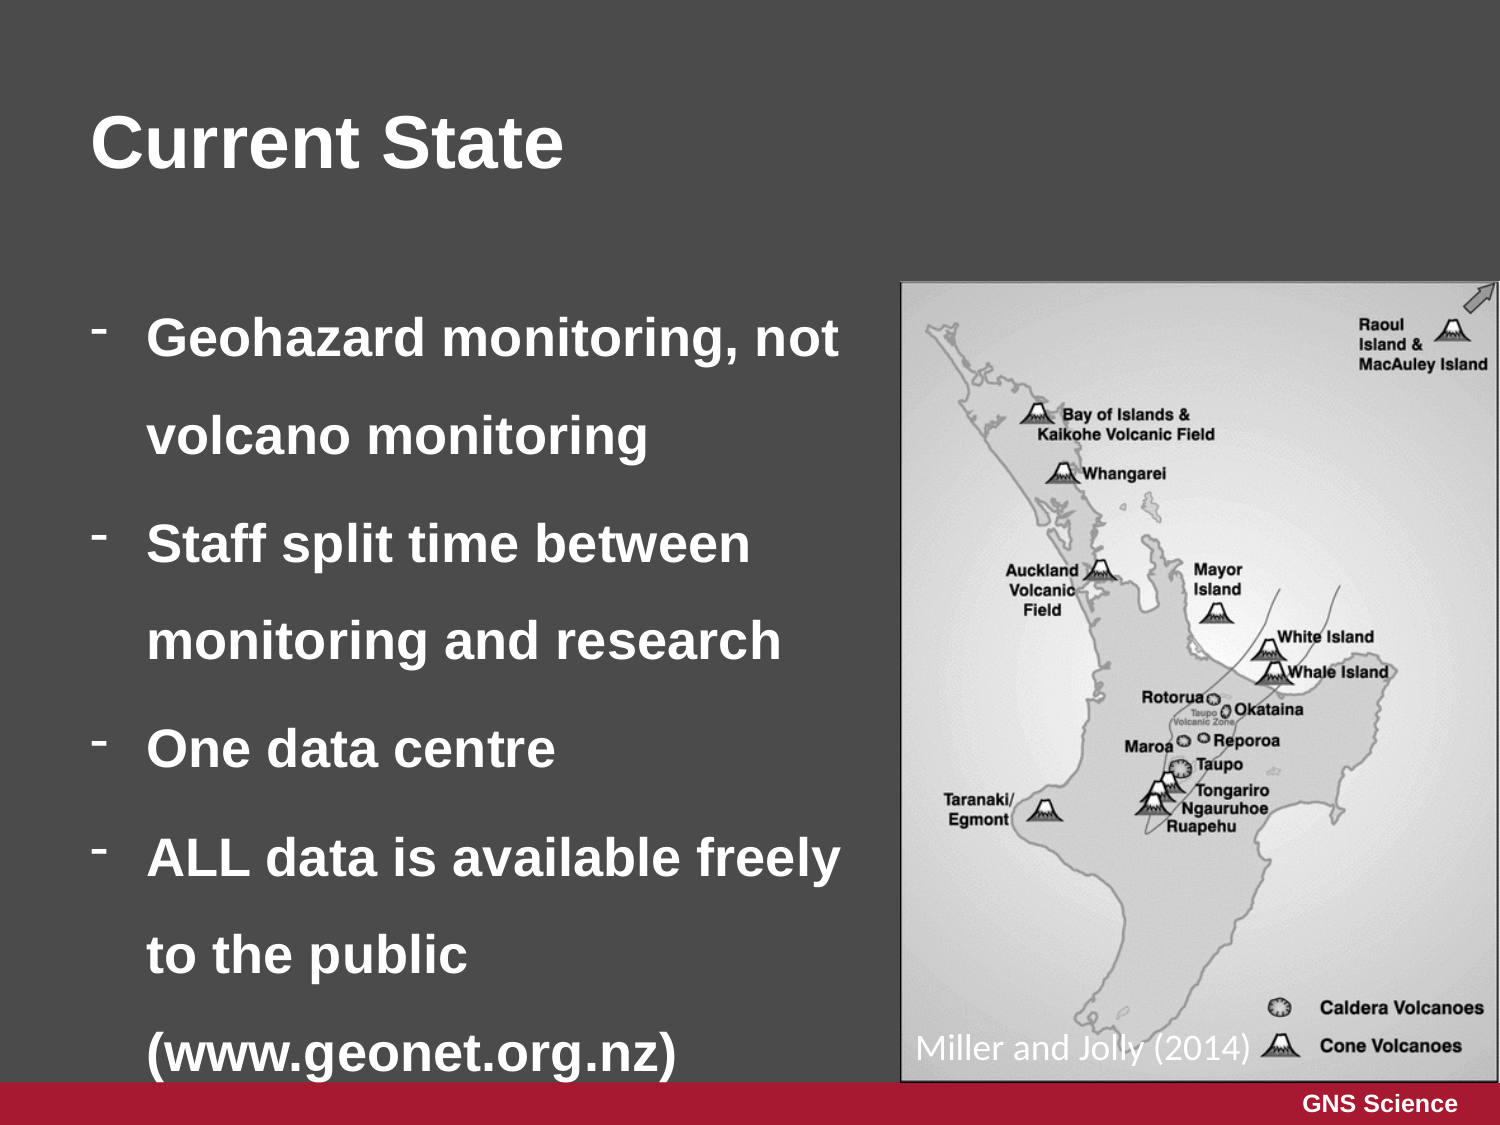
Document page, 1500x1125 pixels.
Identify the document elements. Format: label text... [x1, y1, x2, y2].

picture [900, 281, 1500, 1083]
list Geohazard monitoring, not volcano monitoring Staff split time between monitoring and research One data centre ALL data is available freely to the public (www.geonet.org.nz) [75, 262, 921, 1005]
title Current State [75, 45, 1425, 233]
